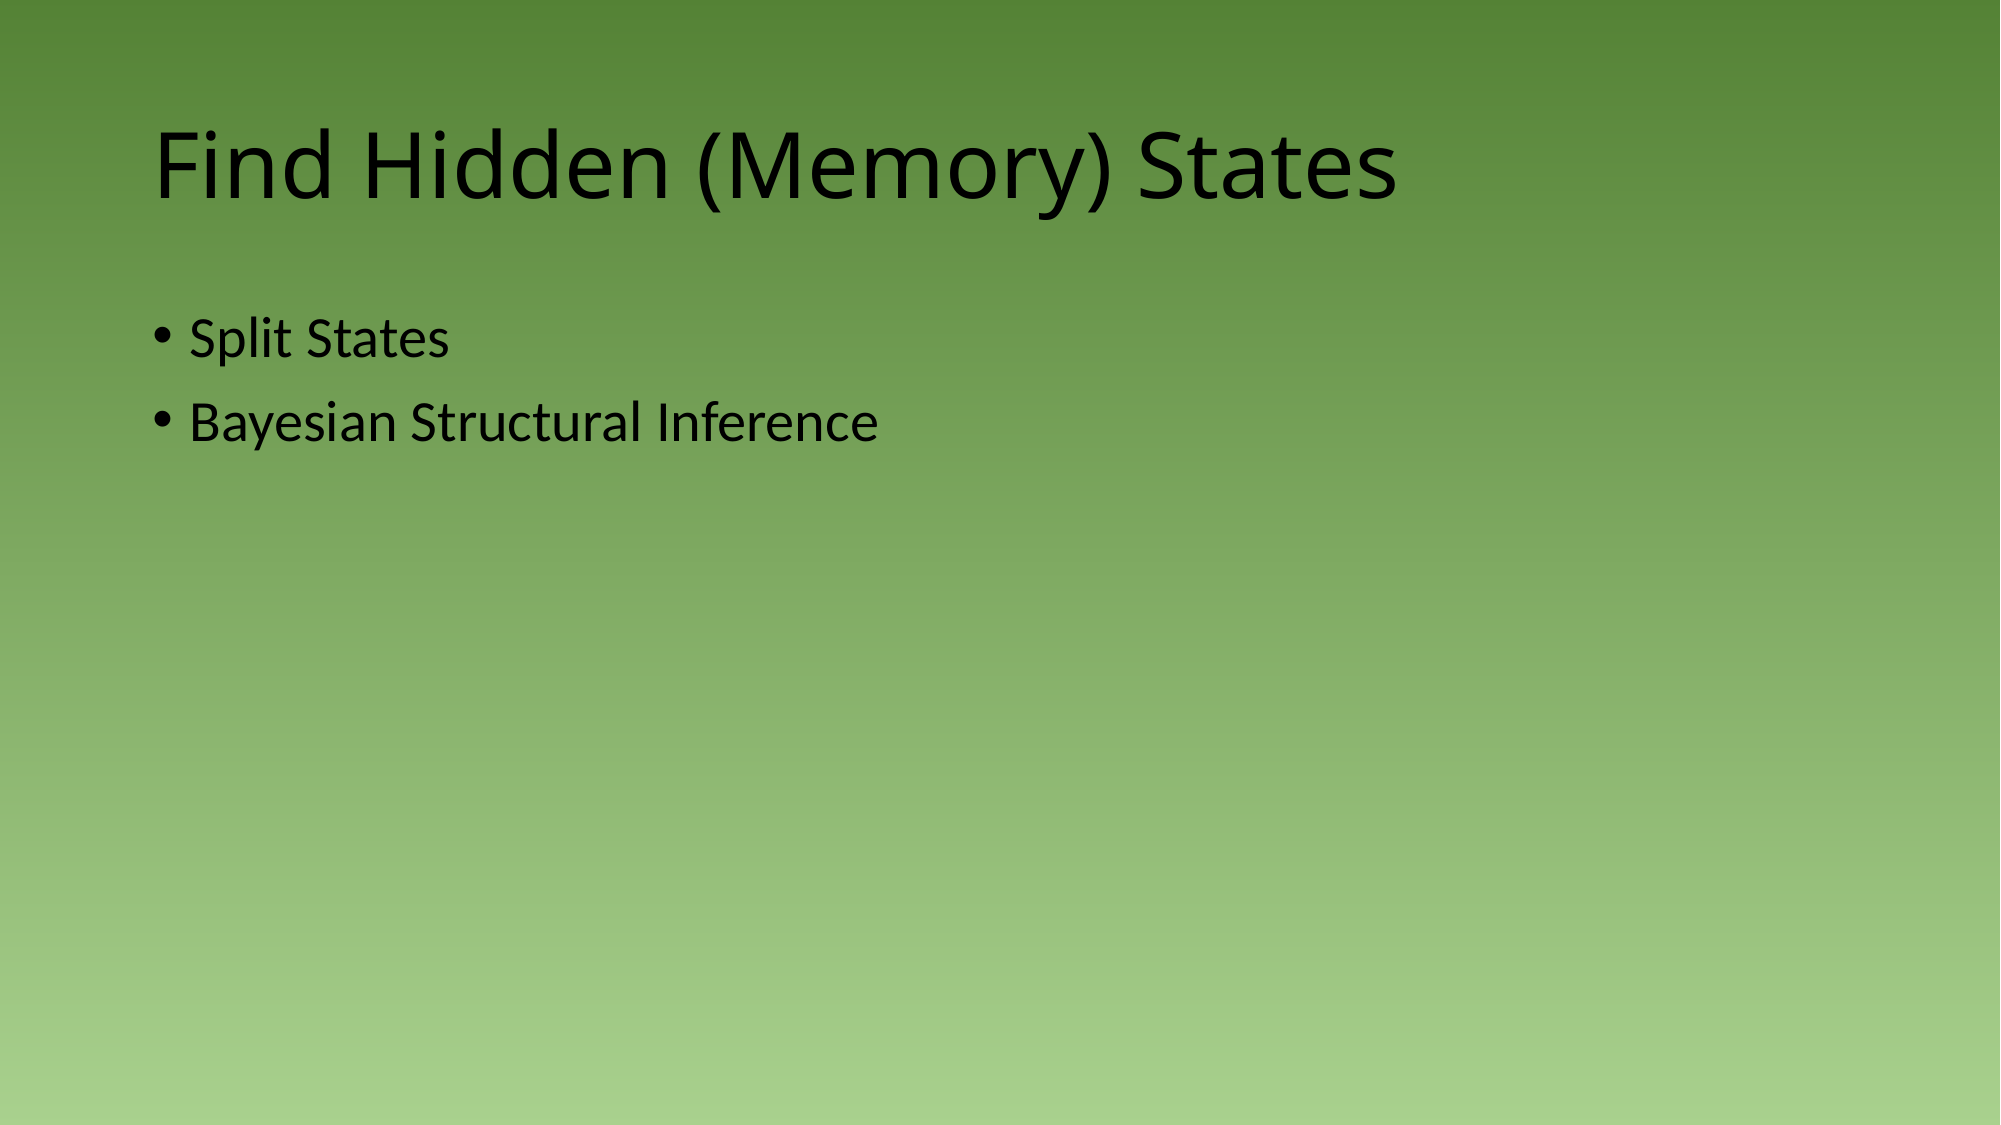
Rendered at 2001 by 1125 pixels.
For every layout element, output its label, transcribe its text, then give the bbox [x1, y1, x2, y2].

list Split States Bayesian Structural Inference [137, 299, 988, 1014]
title Find Hidden (Memory) States [137, 59, 1863, 278]
